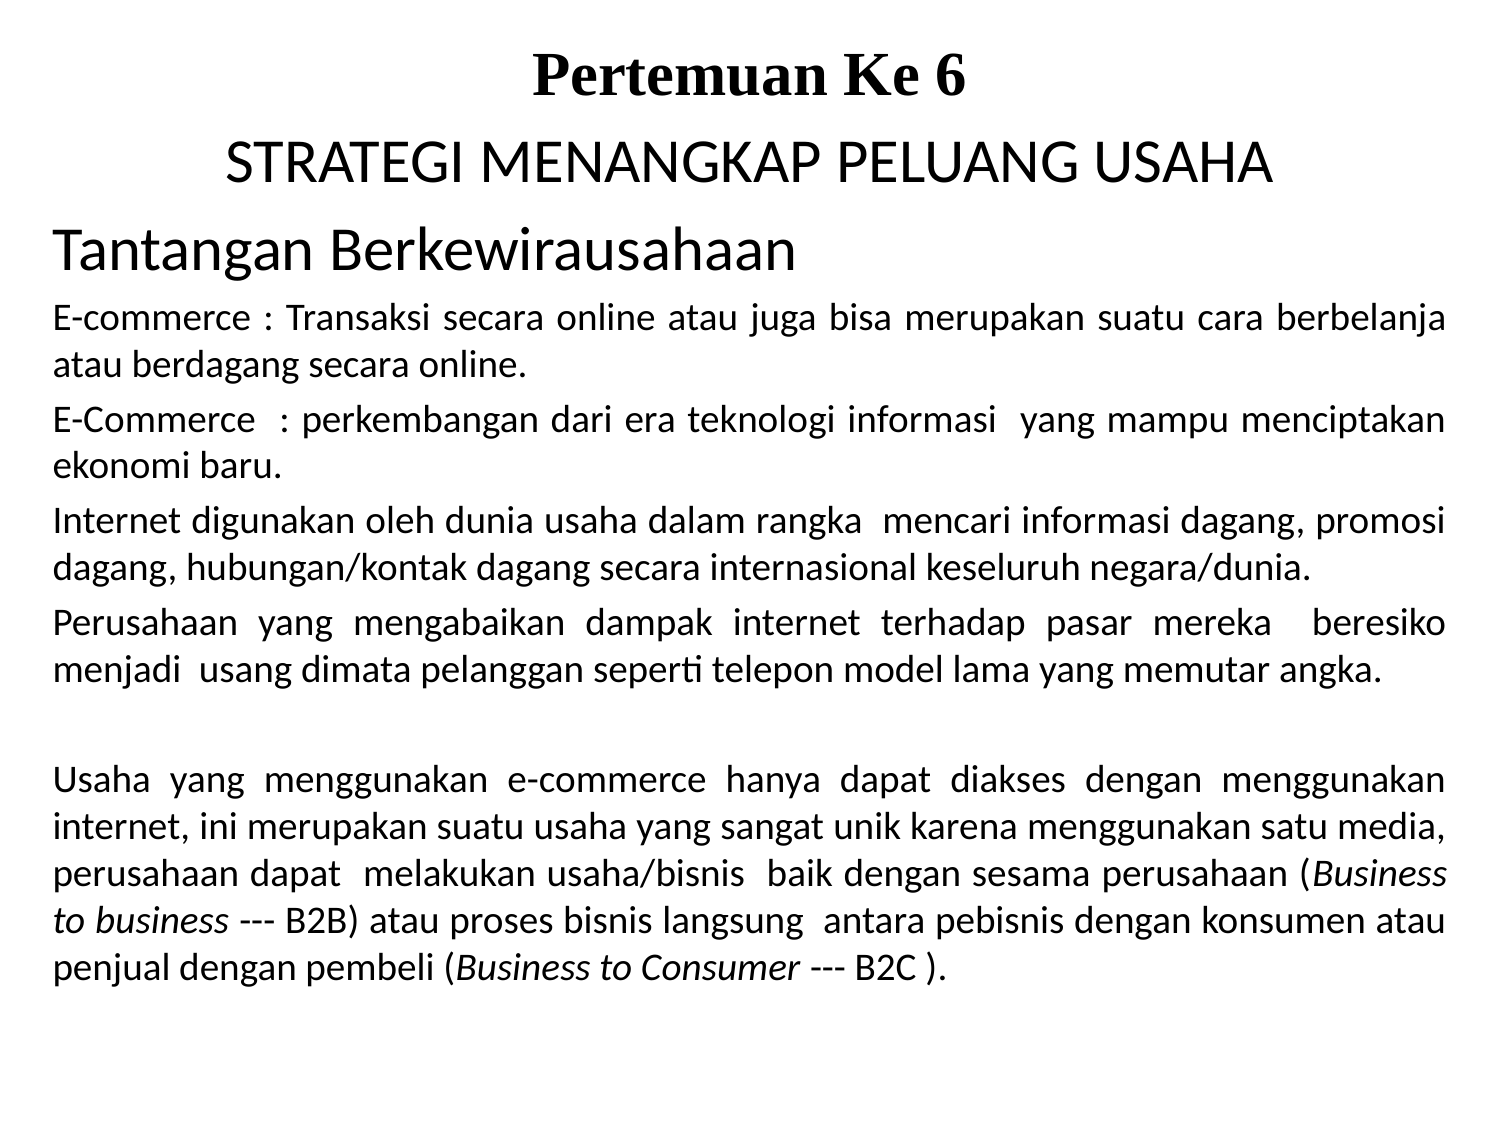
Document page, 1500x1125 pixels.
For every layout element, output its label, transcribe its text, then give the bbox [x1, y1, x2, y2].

list Pertemuan Ke 6 STRATEGI MENANGKAP PELUANG USAHA Tantangan Berkewirausahaan E-commerce : Transaksi secara online atau juga bisa merupakan suatu cara berbelanja atau berdagang secara online. E-Commerce : perkembangan dari era teknologi informasi yang mampu menciptakan ekonomi baru. Internet digunakan oleh dunia usaha dalam rangka mencari informasi dagang, promosi dagang, hubungan/kontak dagang secara internasional keseluruh negara/dunia. Perusahaan yang mengabaikan dampak internet terhadap pasar mereka beresiko menjadi usang dimata pelanggan seperti telepon model lama yang memutar angka. Usaha yang menggunakan e-commerce hanya dapat diakses dengan menggunakan internet, ini merupakan suatu usaha yang sangat unik karena menggunakan satu media, perusahaan dapat melakukan usaha/bisnis baik dengan sesama perusahaan (Business to business --- B2B) atau proses bisnis langsung antara pebisnis dengan konsumen atau penjual dengan pembeli (Business to Consumer --- B2C ). [37, 24, 1463, 1088]
